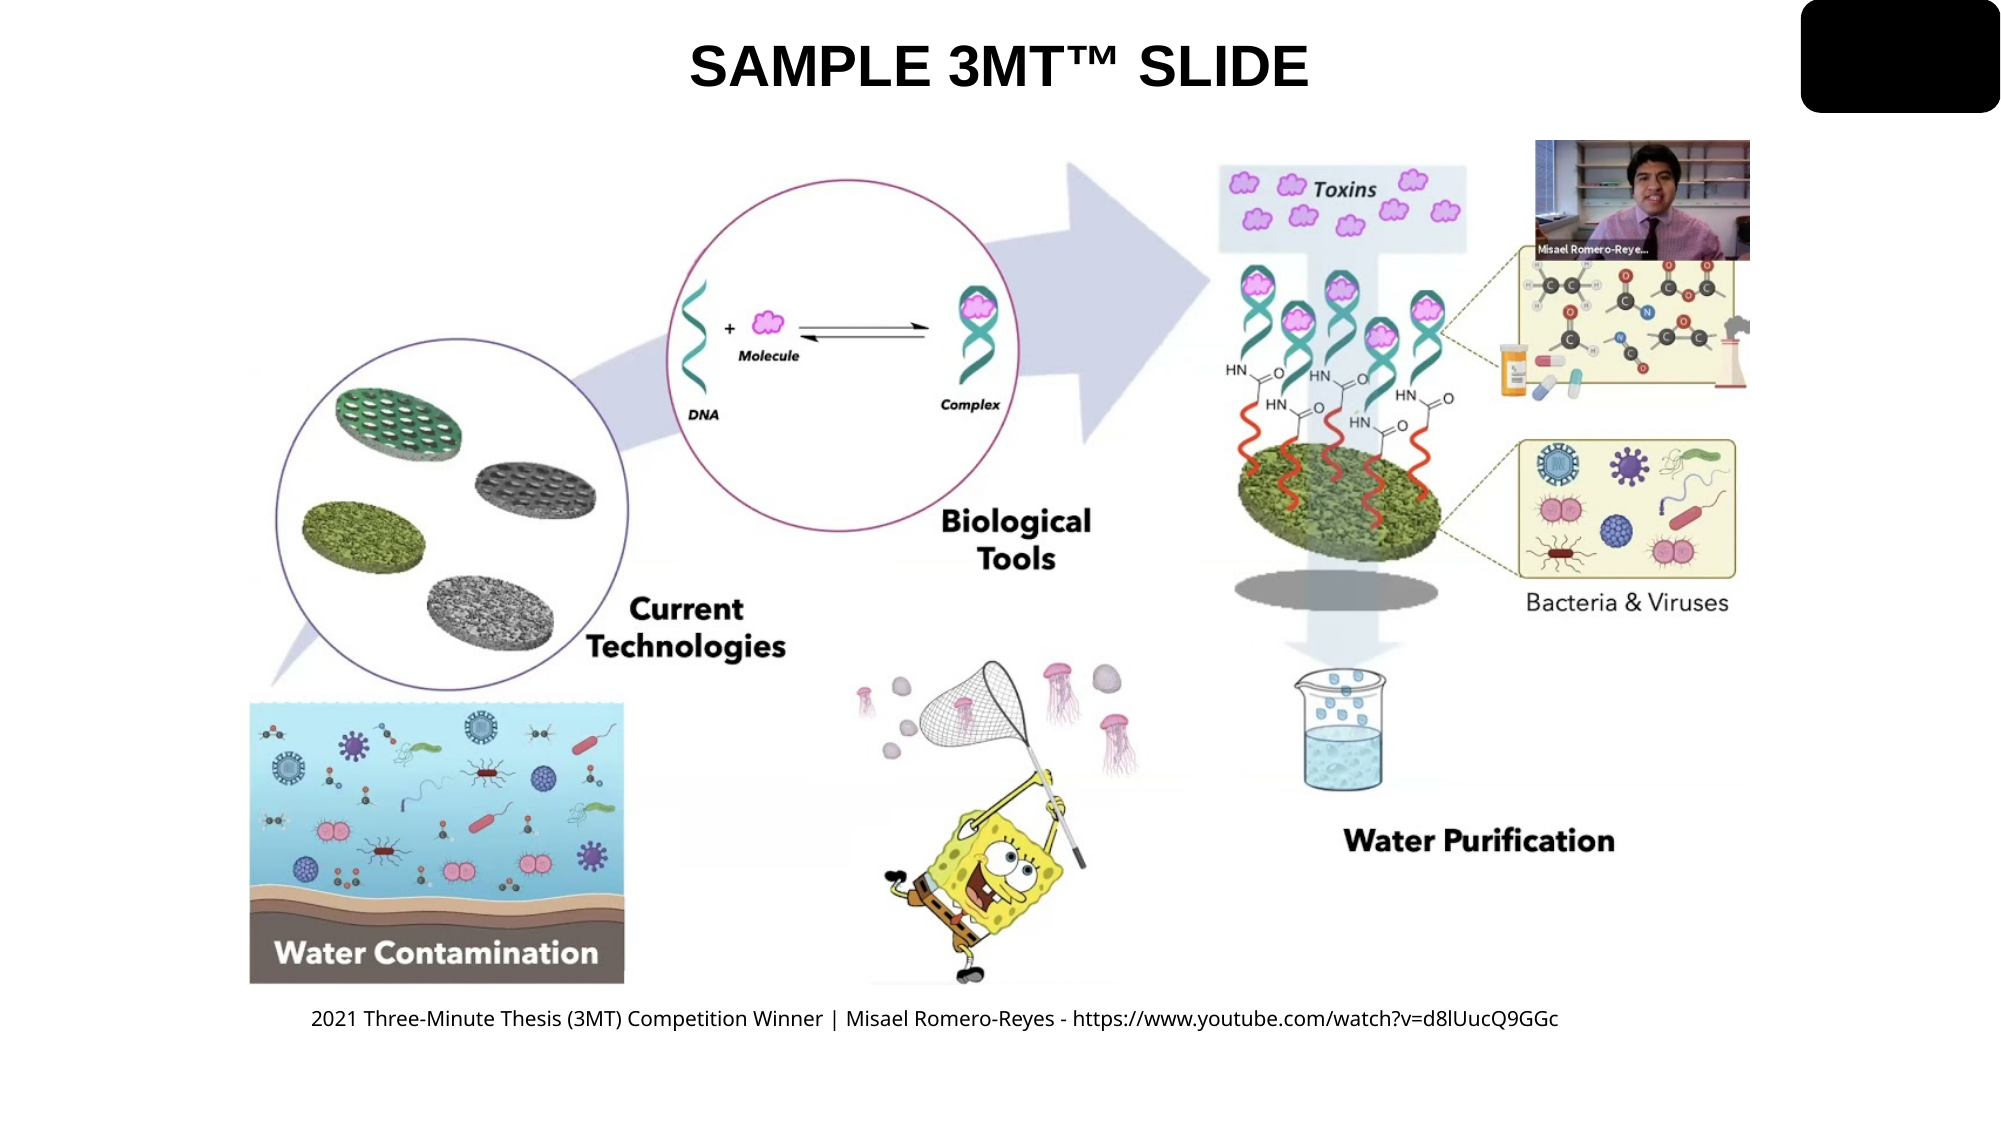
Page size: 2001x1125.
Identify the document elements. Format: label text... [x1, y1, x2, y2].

text_box SAMPLE 3MT™ SLIDE [674, 20, 1326, 106]
picture [249, 140, 1750, 985]
text_box 2021 Three-Minute Thesis (3MT) Competition Winner | Misael Romero-Reyes - https://www.youtube.com/watch?v=d8lUucQ9GGc [296, 997, 1704, 1038]
